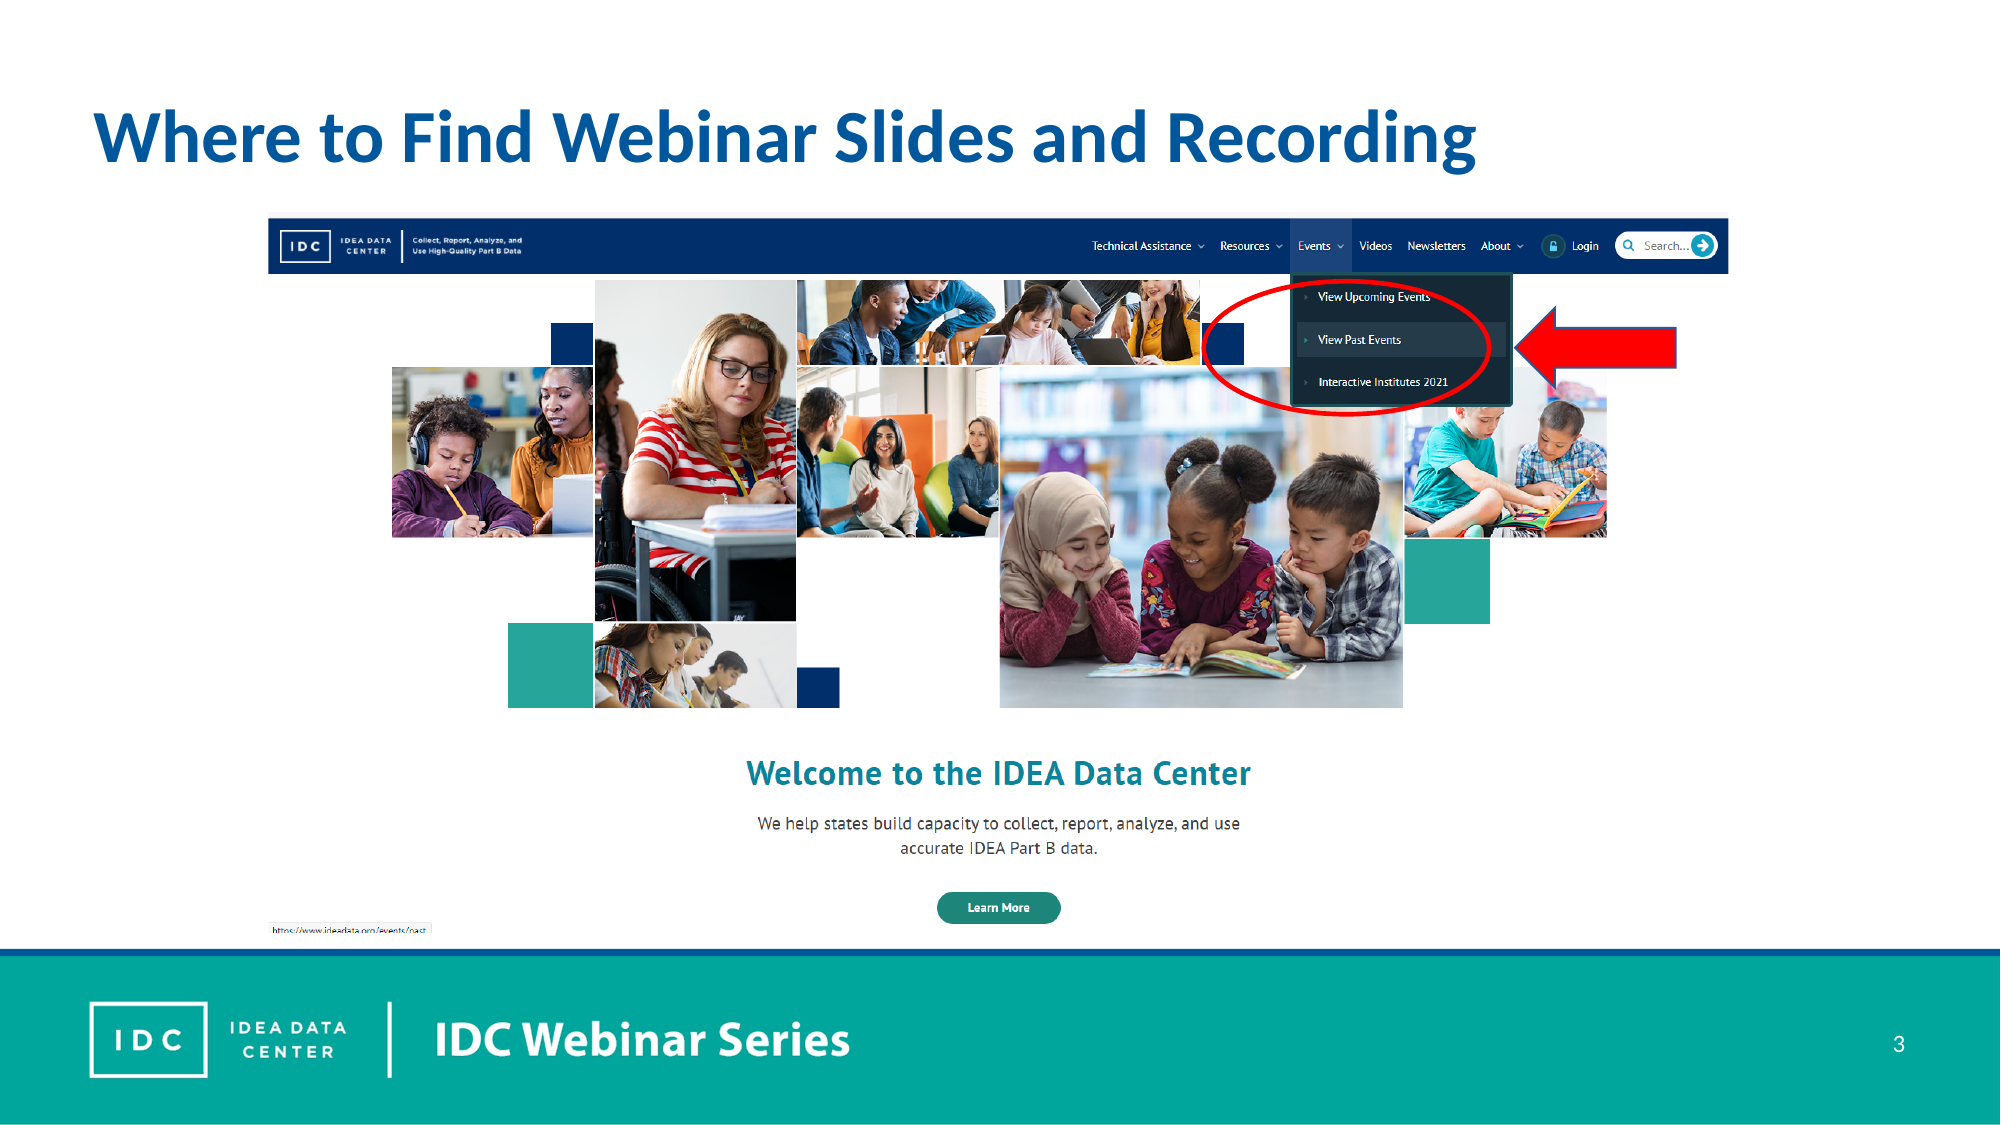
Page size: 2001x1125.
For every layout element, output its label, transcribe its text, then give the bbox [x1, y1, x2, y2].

slide_number 3 [1835, 1001, 1906, 1085]
picture [52, 942, 880, 1116]
title Where to Find Webinar Slides and Recording [93, 29, 1907, 248]
picture [268, 212, 1729, 933]
